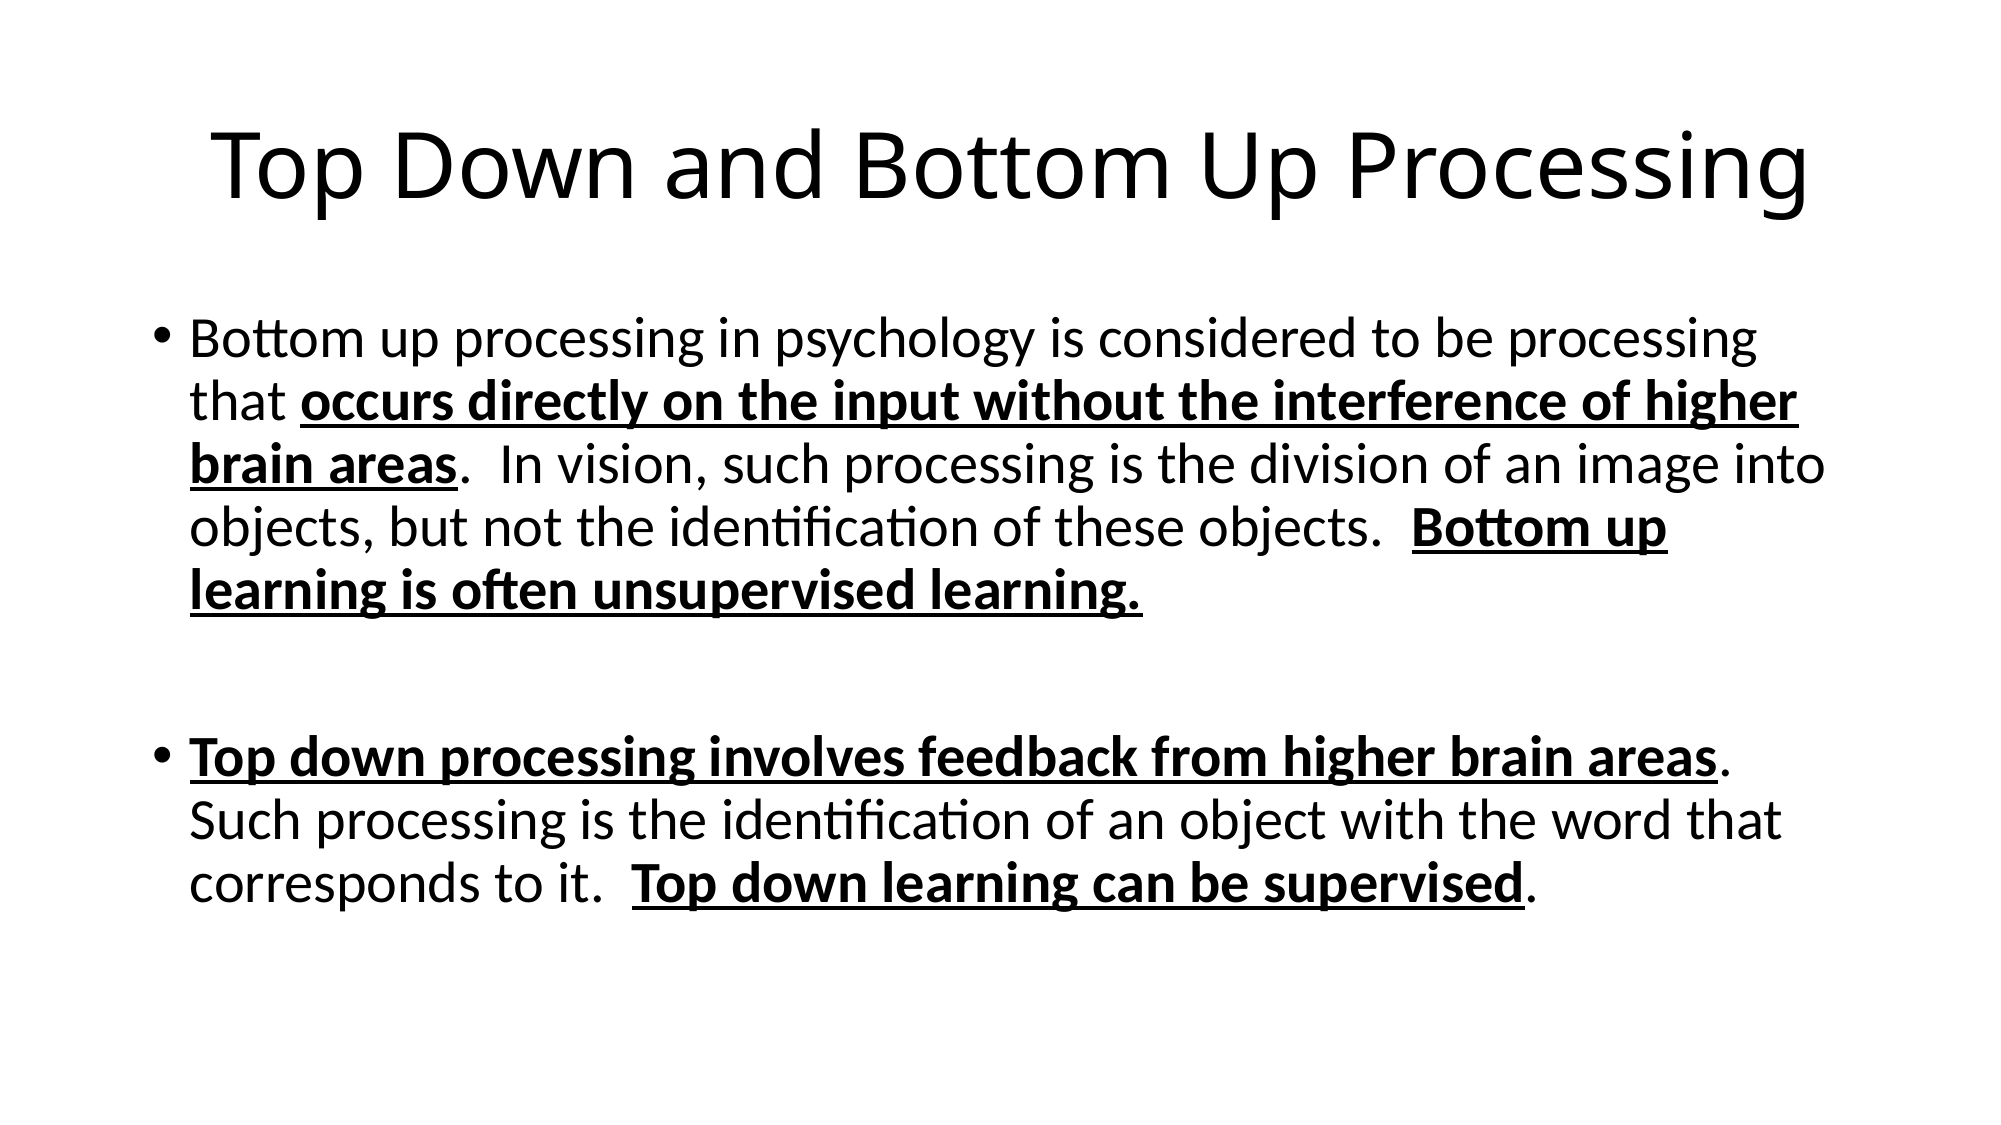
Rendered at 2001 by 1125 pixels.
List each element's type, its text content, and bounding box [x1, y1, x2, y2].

list Bottom up processing in psychology is considered to be processing that occurs directly on the input without the interference of higher brain areas. In vision, such processing is the division of an image into objects, but not the identification of these objects. Bottom up learning is often unsupervised learning. Top down processing involves feedback from higher brain areas. Such processing is the identification of an object with the word that corresponds to it. Top down learning can be supervised. [137, 299, 1863, 1014]
title Top Down and Bottom Up Processing [137, 59, 1863, 278]
